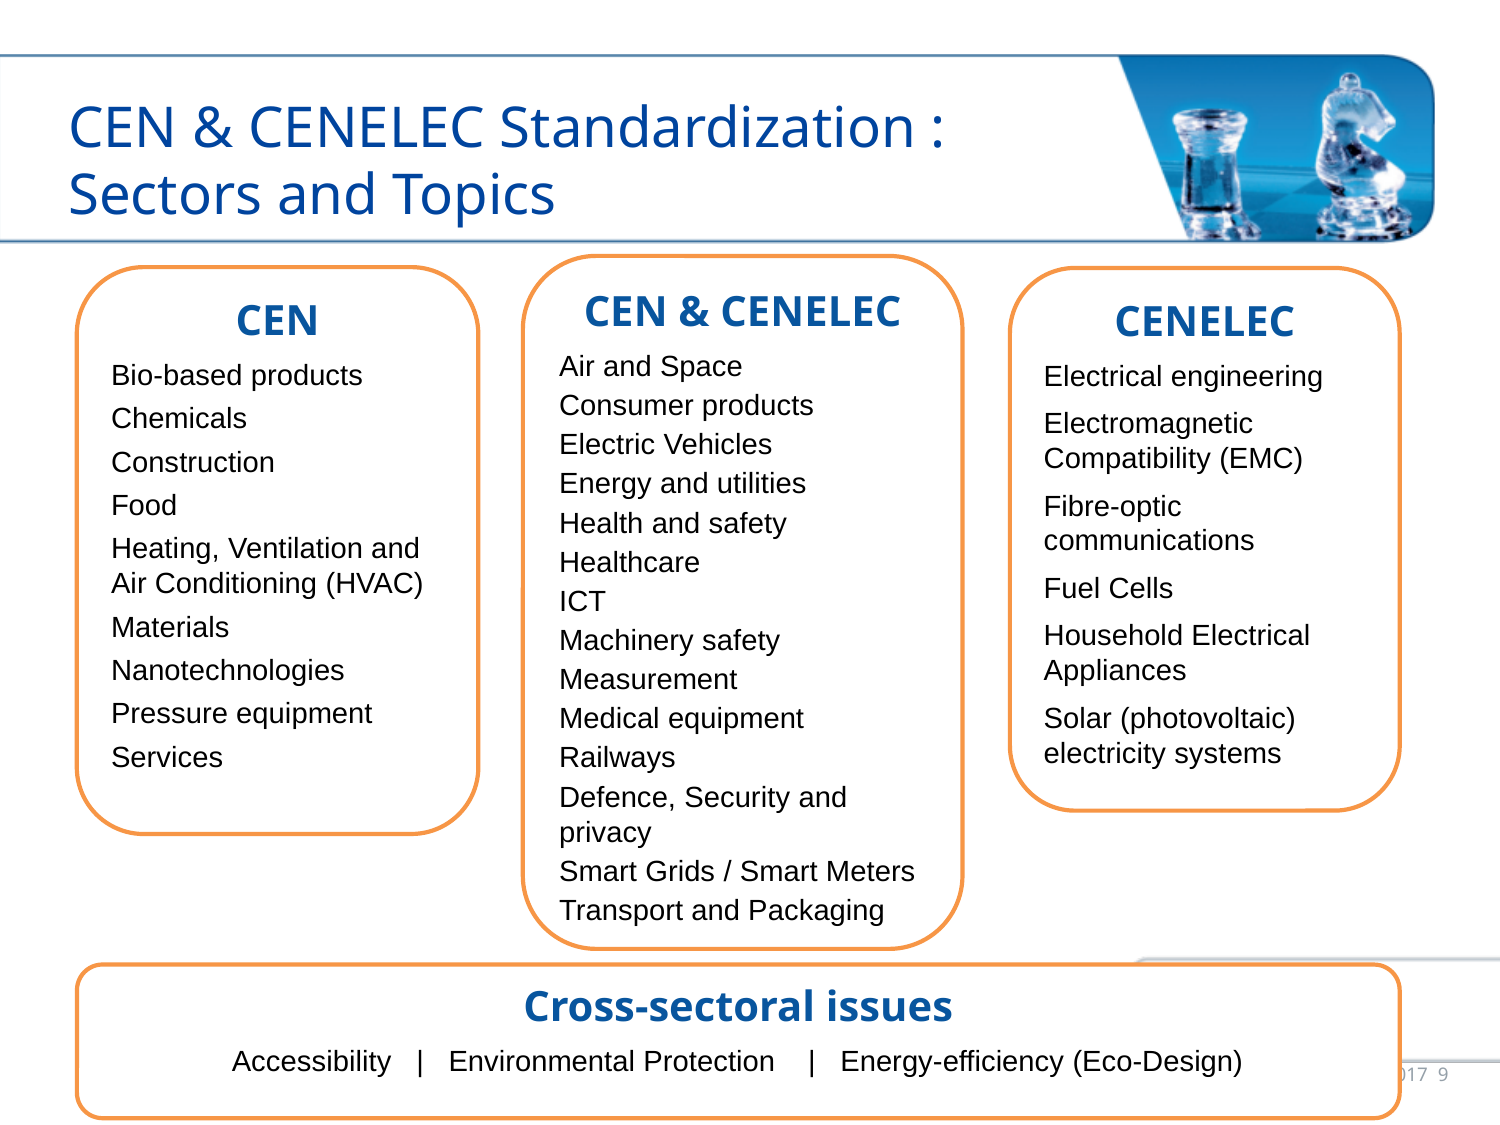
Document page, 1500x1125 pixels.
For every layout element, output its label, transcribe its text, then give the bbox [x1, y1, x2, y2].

text_box CEN Bio-based products Chemicals Construction Food Heating, Ventilation and Air Conditioning (HVAC) Materials Nanotechnologies Pressure equipment Services [74, 265, 481, 837]
title CEN & CENELEC Standardization : Sectors and Topics [53, 70, 1404, 247]
slide_number © CEN-CENELEC 2017 9 [1391, 1055, 1464, 1116]
text_box CENELEC Electrical engineering Electromagnetic Compatibility (EMC) Fibre-optic communications Fuel Cells Household Electrical Appliances Solar (photovoltaic) electricity systems [1007, 265, 1402, 813]
text_box Cross-sectoral issues Accessibility | Environmental Protection | Energy-efficiency (Eco-Design) [74, 962, 1402, 1121]
text_box CEN & CENELEC Air and Space Consumer products Electric Vehicles Energy and utilities Health and safety Healthcare ICT Machinery safety Measurement Medical equipment Railways Defence, Security and privacy Smart Grids / Smart Meters Transport and Packaging [520, 253, 965, 951]
picture [0, 54, 1435, 244]
picture [1113, 940, 1500, 1074]
